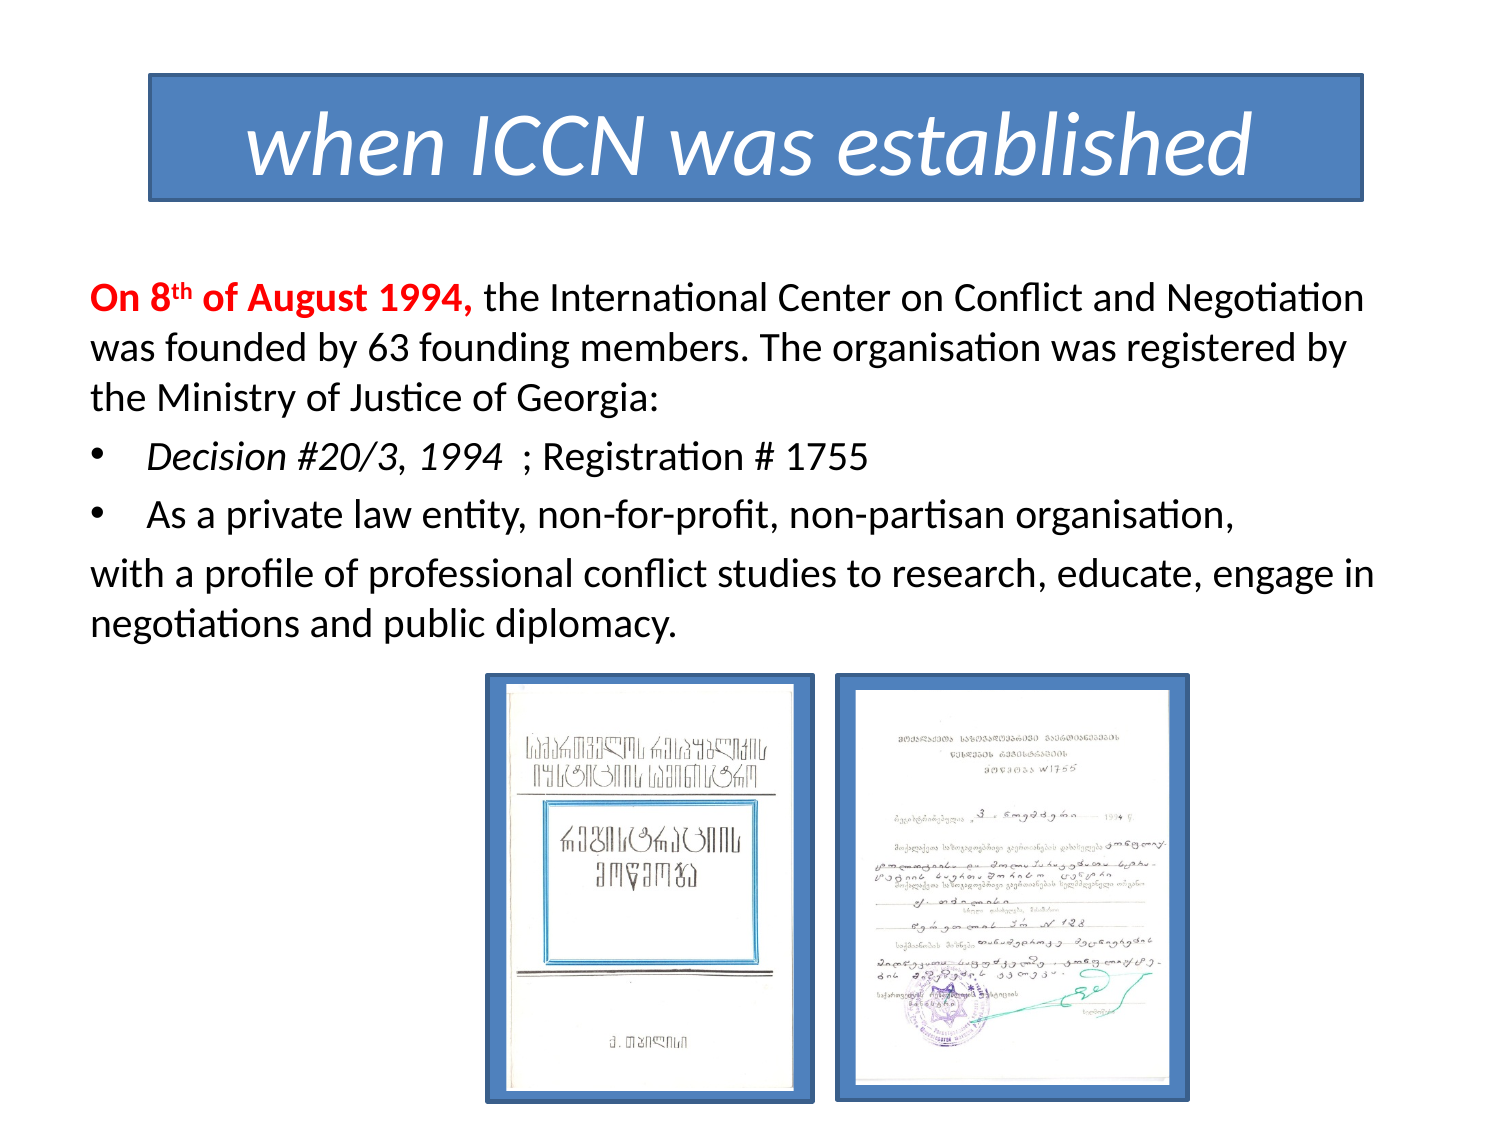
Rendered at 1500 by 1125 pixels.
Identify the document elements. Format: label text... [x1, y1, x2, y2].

picture [855, 690, 1170, 1085]
text_box [485, 1005, 815, 1104]
list On 8th of August 1994, the International Center on Conflict and Negotiation was founded by 63 founding members. The organisation was registered by the Ministry of Justice of Georgia: Decision #20/3, 1994 ; Registration # 1755 As a private law entity, non-for-profit, non-partisan organisation, with a profile of professional conflict studies to research, educate, engage in negotiations and public diplomacy. [75, 262, 1425, 1005]
text_box [835, 1005, 1190, 1102]
picture [505, 684, 794, 1091]
title when ICCN was established [75, 45, 1425, 233]
